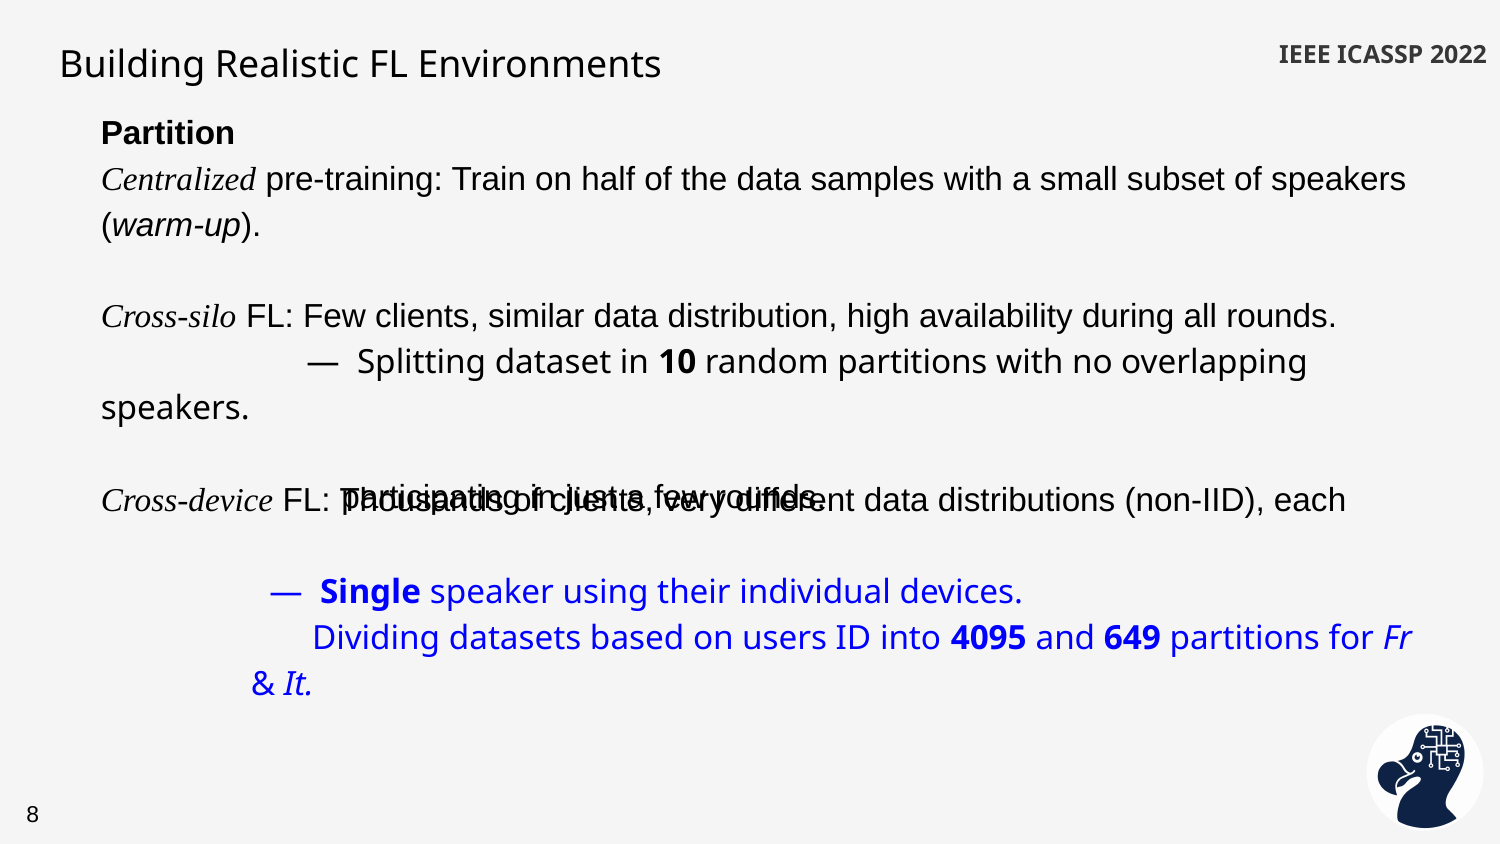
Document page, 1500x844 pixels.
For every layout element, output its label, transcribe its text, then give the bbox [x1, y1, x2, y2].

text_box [85, 89, 1443, 632]
picture [1357, 704, 1493, 840]
text_box IEEE ICASSP 2022 [1249, 19, 1500, 84]
text_box Building Realistic FL Environments [44, 25, 1038, 101]
text_box 8 [0, 785, 66, 841]
